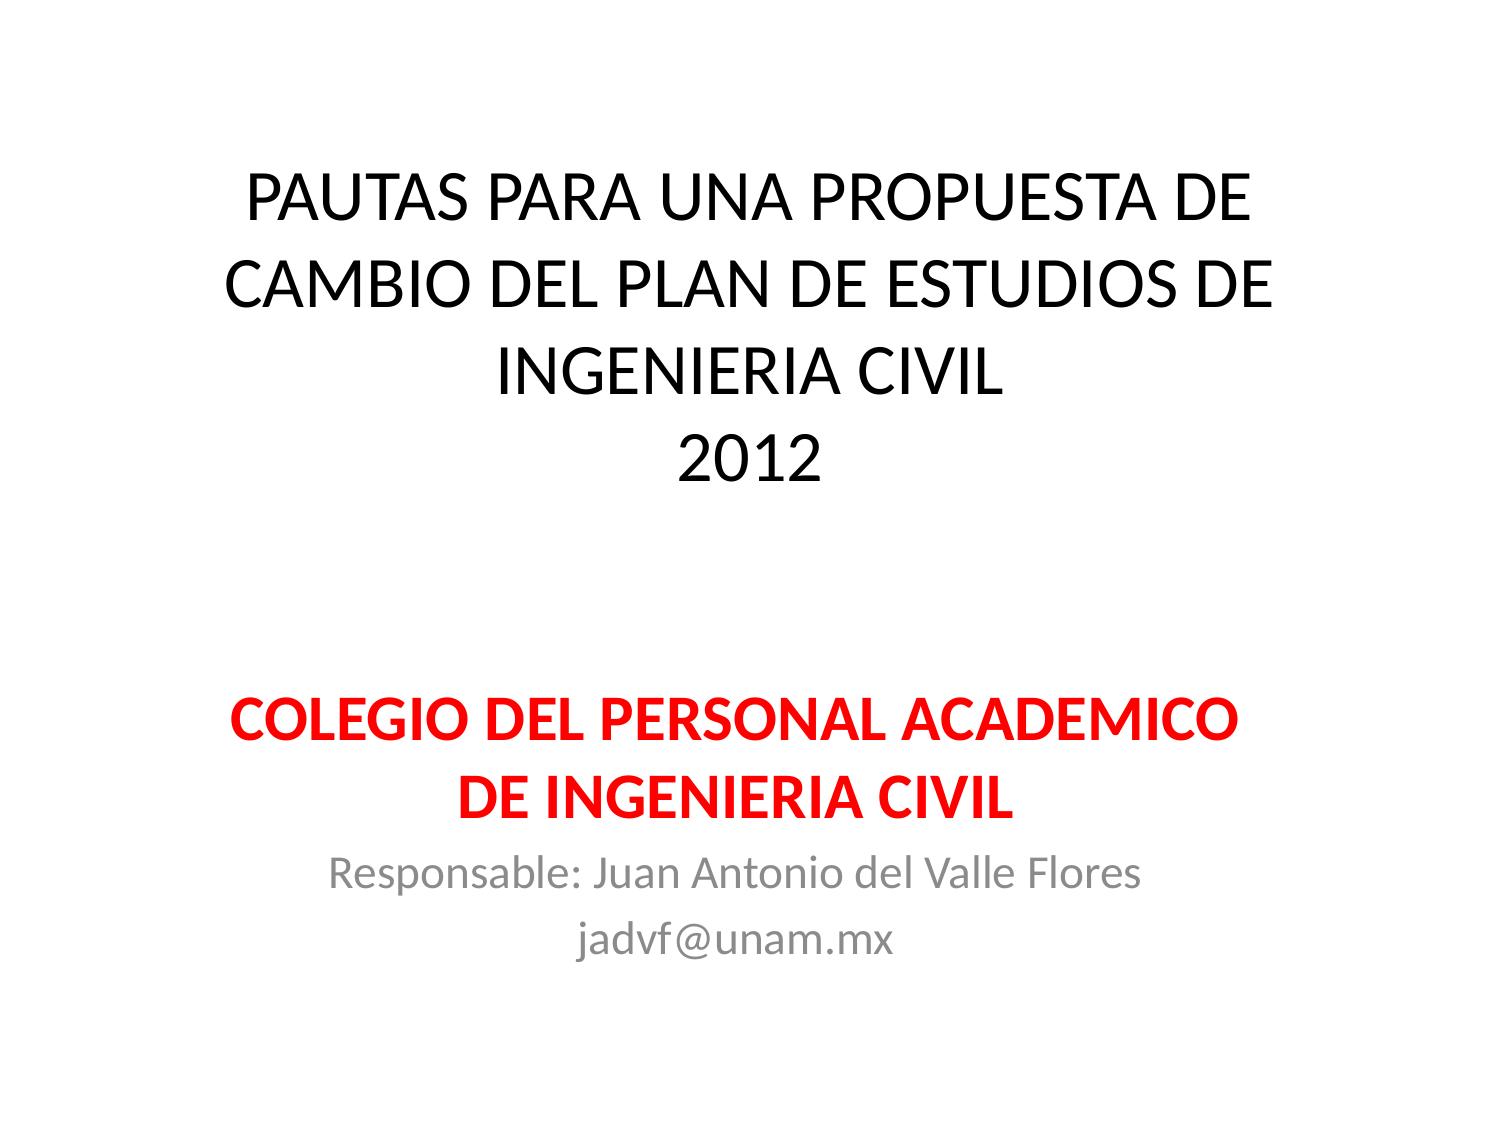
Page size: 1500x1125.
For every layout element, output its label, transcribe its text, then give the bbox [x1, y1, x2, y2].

subtitle COLEGIO DEL PERSONAL ACADEMICO DE INGENIERIA CIVIL Responsable: Juan Antonio del Valle Flores jadvf@unam.mx [210, 667, 1261, 980]
title PAUTAS PARA UNA PROPUESTA DE CAMBIO DEL PLAN DE ESTUDIOS DE INGENIERIA CIVIL 2012 [112, 140, 1388, 591]
